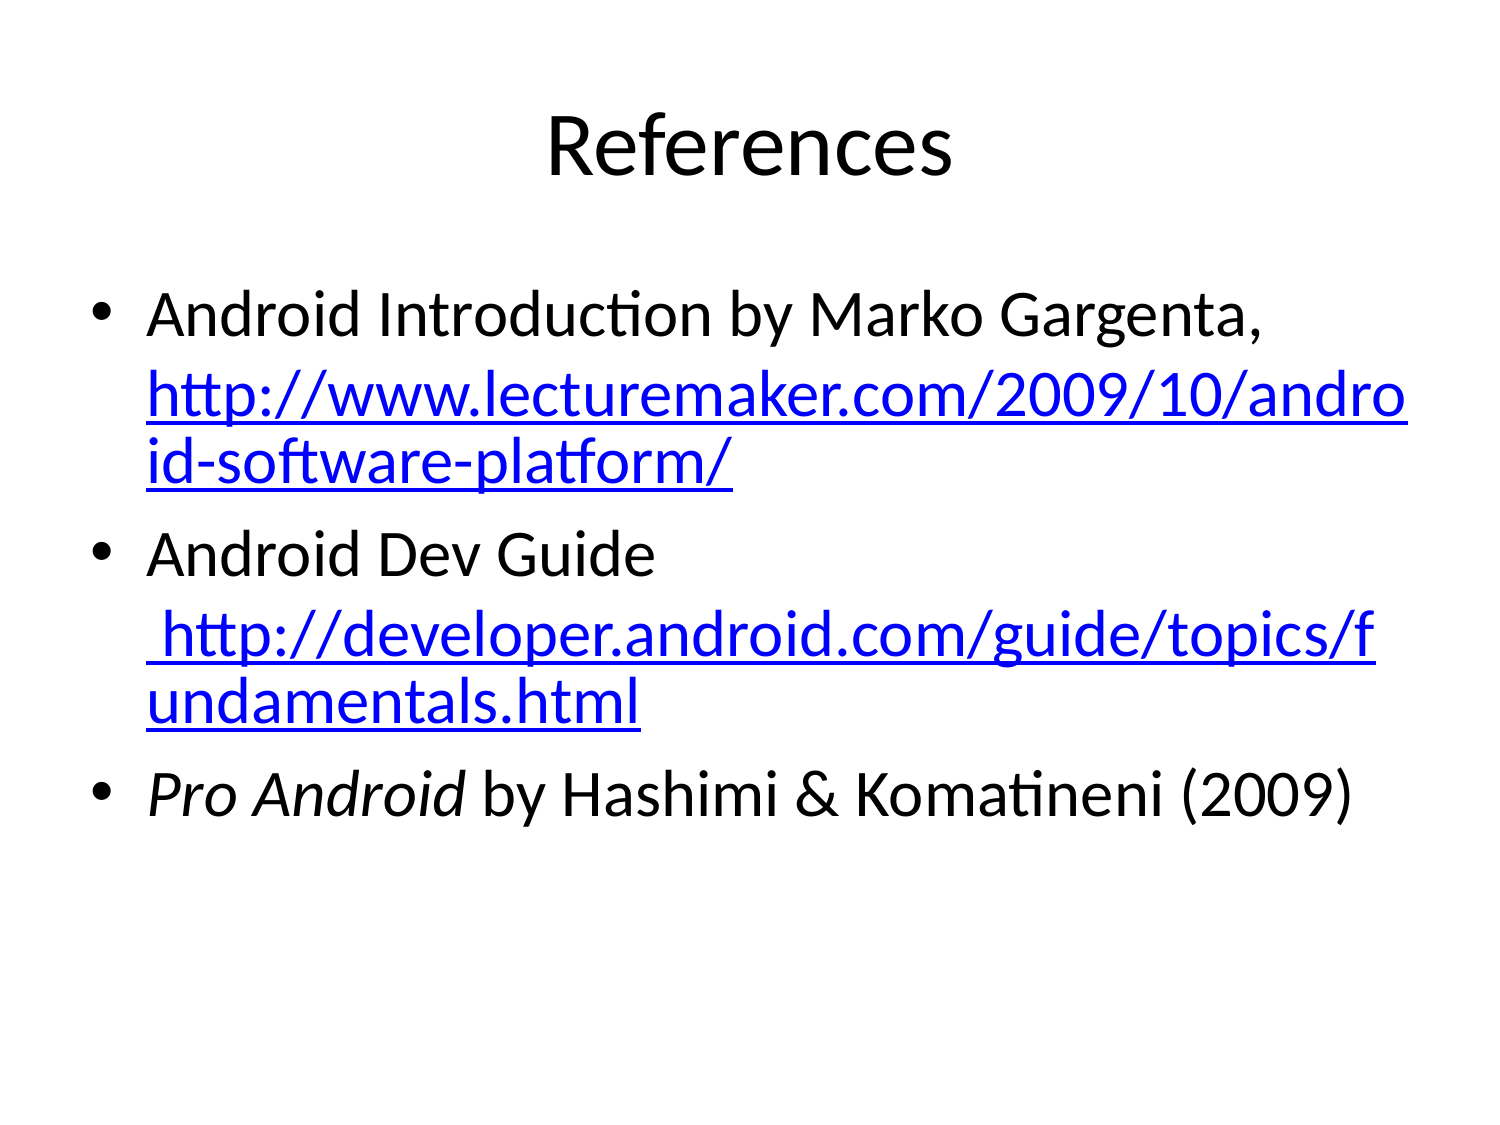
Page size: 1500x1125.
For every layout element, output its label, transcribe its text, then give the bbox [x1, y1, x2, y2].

list Android Introduction by Marko Gargenta, http://www.lecturemaker.com/2009/10/android-software-platform/ Android Dev Guide http://developer.android.com/guide/topics/fundamentals.html Pro Android by Hashimi & Komatineni (2009) [75, 262, 1425, 1005]
title References [75, 45, 1425, 233]
